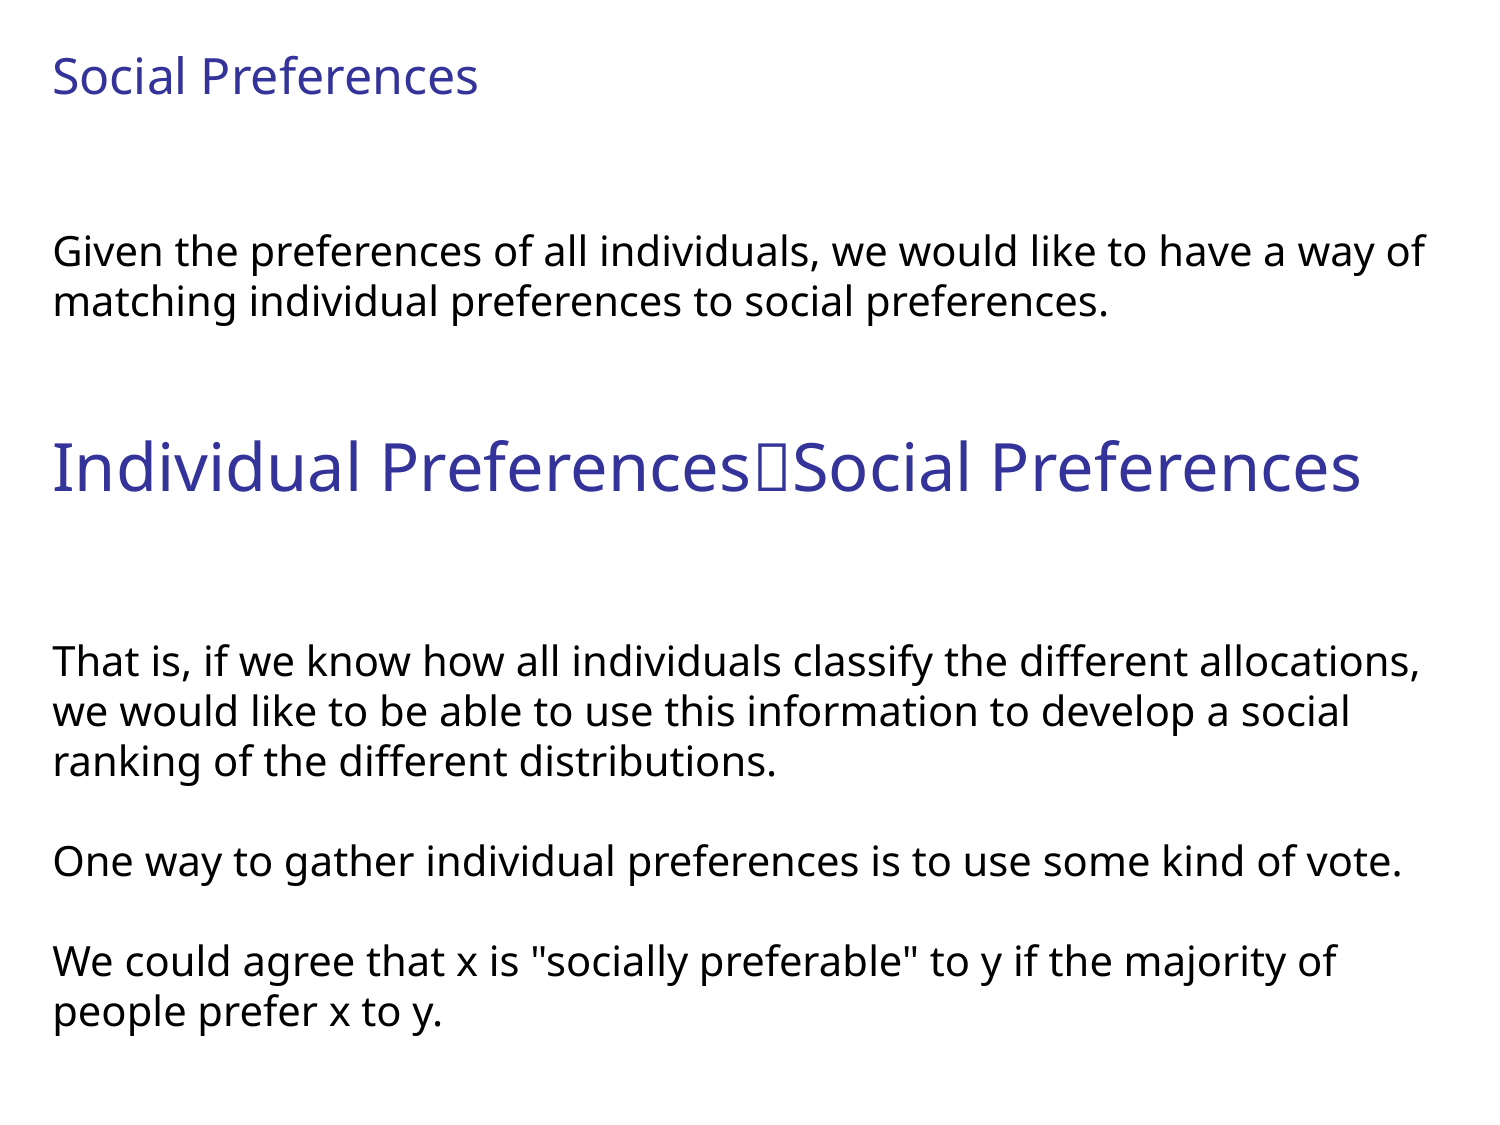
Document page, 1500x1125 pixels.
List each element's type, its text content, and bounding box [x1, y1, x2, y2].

text_box Social Preferences Given the preferences of all individuals, we would like to have a way of matching individual preferences to social preferences. Individual PreferencesSocial Preferences That is, if we know how all individuals classify the different allocations, we would like to be able to use this information to develop a social ranking of the different distributions. One way to gather individual preferences is to use some kind of vote. We could agree that x is "socially preferable" to y if the majority of people prefer x to y. [37, 37, 1463, 1093]
